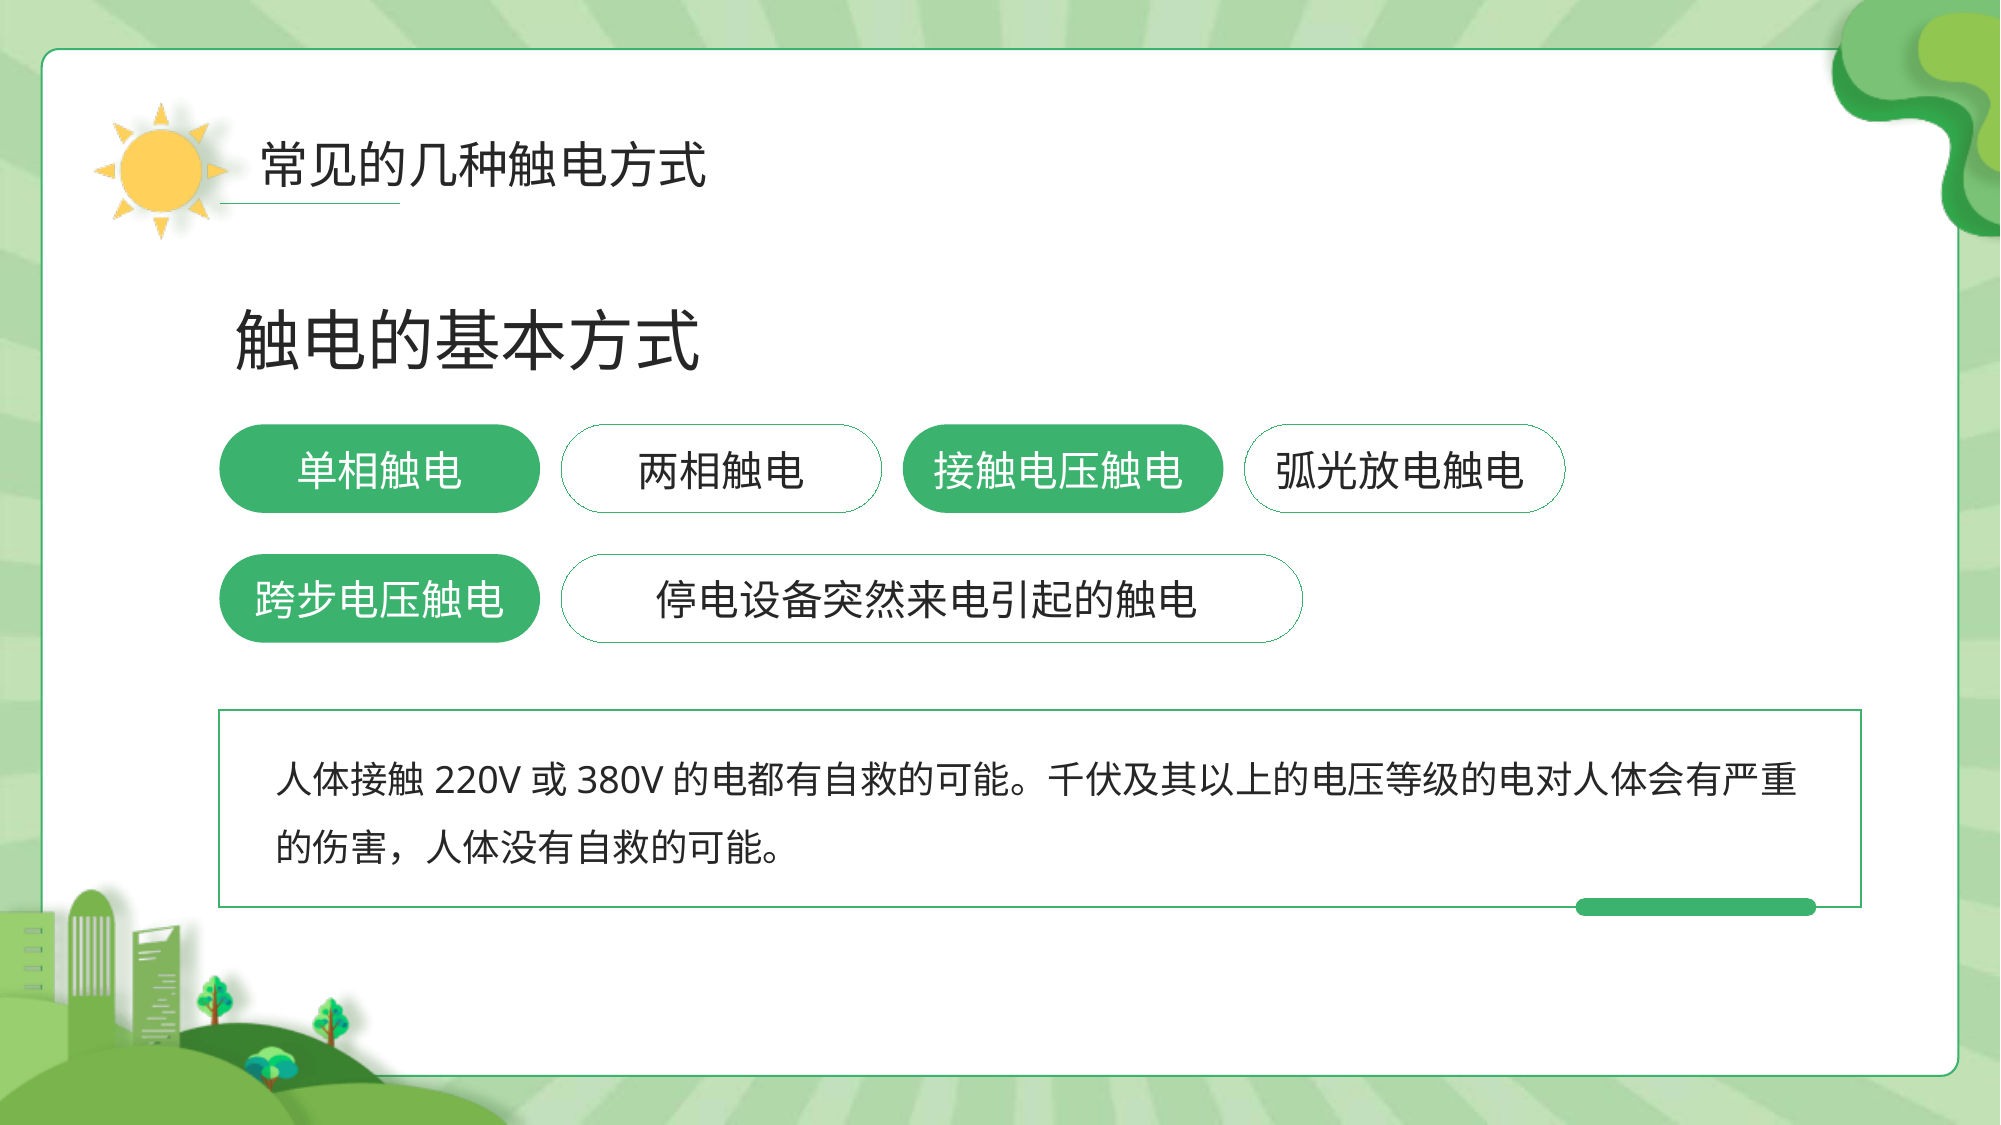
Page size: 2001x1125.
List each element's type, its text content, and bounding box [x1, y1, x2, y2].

text_box 常见的几种触电方式 [243, 125, 724, 201]
text_box 跨步电压触电 [219, 554, 541, 643]
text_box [219, 709, 1862, 916]
text_box 单相触电 [219, 424, 541, 513]
text_box 停电设备突然来电引起的触电 [561, 554, 1303, 643]
text_box 两相触电 [561, 424, 882, 513]
text_box 触电的基本方式 [219, 291, 744, 387]
text_box 弧光放电触电 [1244, 424, 1566, 513]
picture [0, 0, 2000, 1125]
text_box 接触电压触电 [902, 424, 1224, 513]
